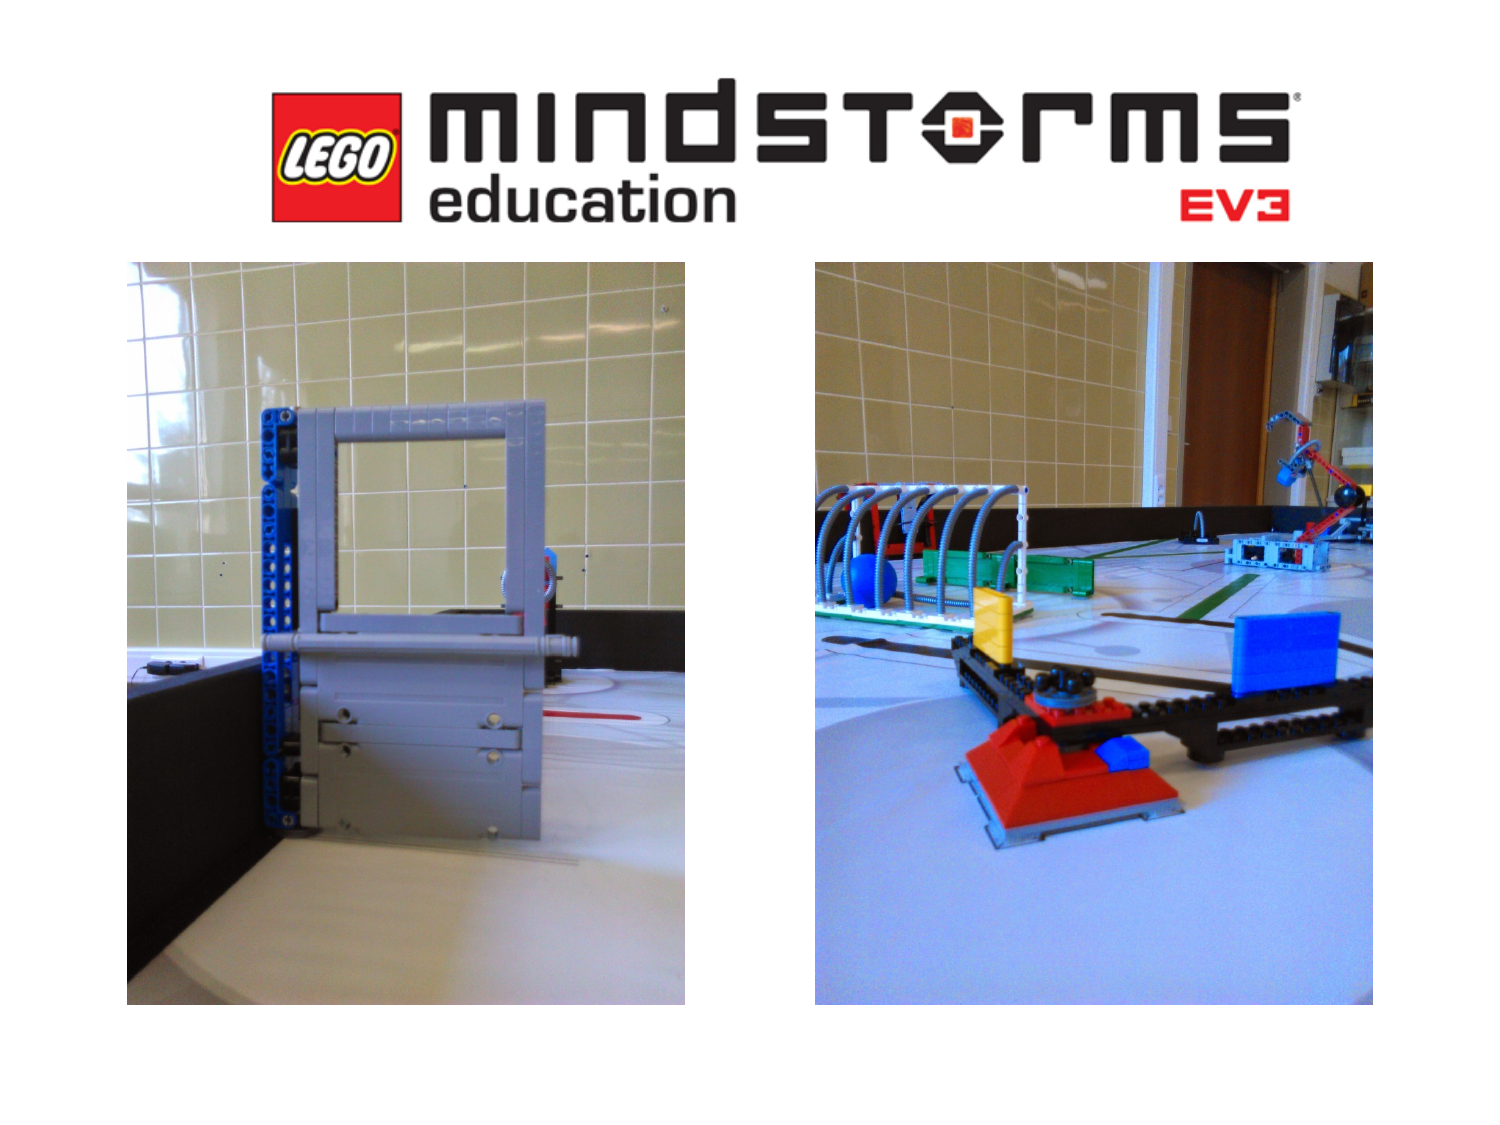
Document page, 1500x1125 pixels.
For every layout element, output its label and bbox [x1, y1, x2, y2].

list [815, 262, 1373, 1006]
picture [229, 0, 1345, 448]
list [127, 262, 685, 1006]
